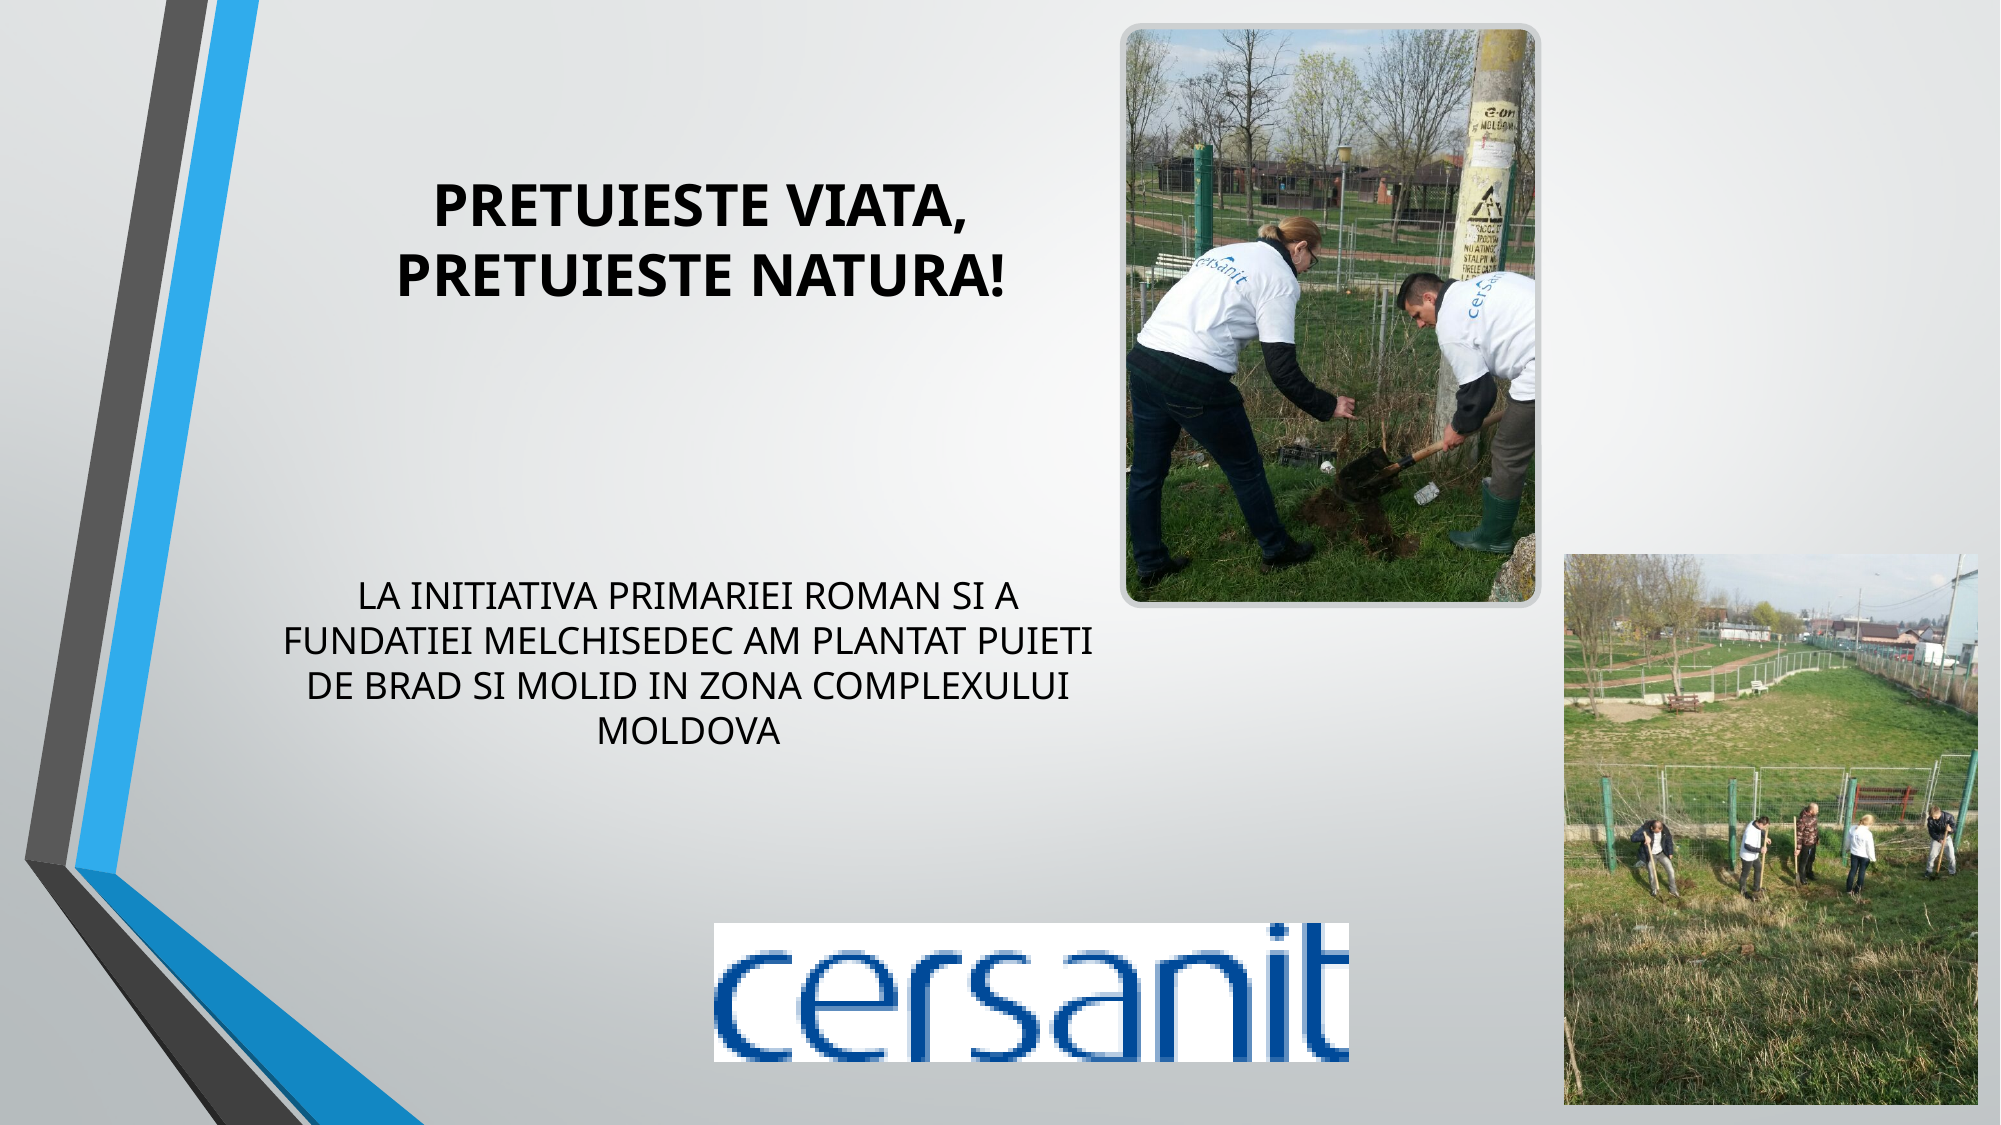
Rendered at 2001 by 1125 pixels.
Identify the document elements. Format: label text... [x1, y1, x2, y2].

list LA INITIATIVA PRIMARIEI ROMAN SI A FUNDATIEI MELCHISEDEC AM PLANTAT PUIETI DE BRAD SI MOLID IN ZONA COMPLEXULUI MOLDOVA [243, 512, 1134, 813]
title PRETUIESTE VIATA, PRETUIESTE NATURA! [314, 128, 1089, 316]
picture [1564, 554, 1978, 1106]
picture [714, 923, 1349, 1062]
picture [1122, 26, 1539, 606]
